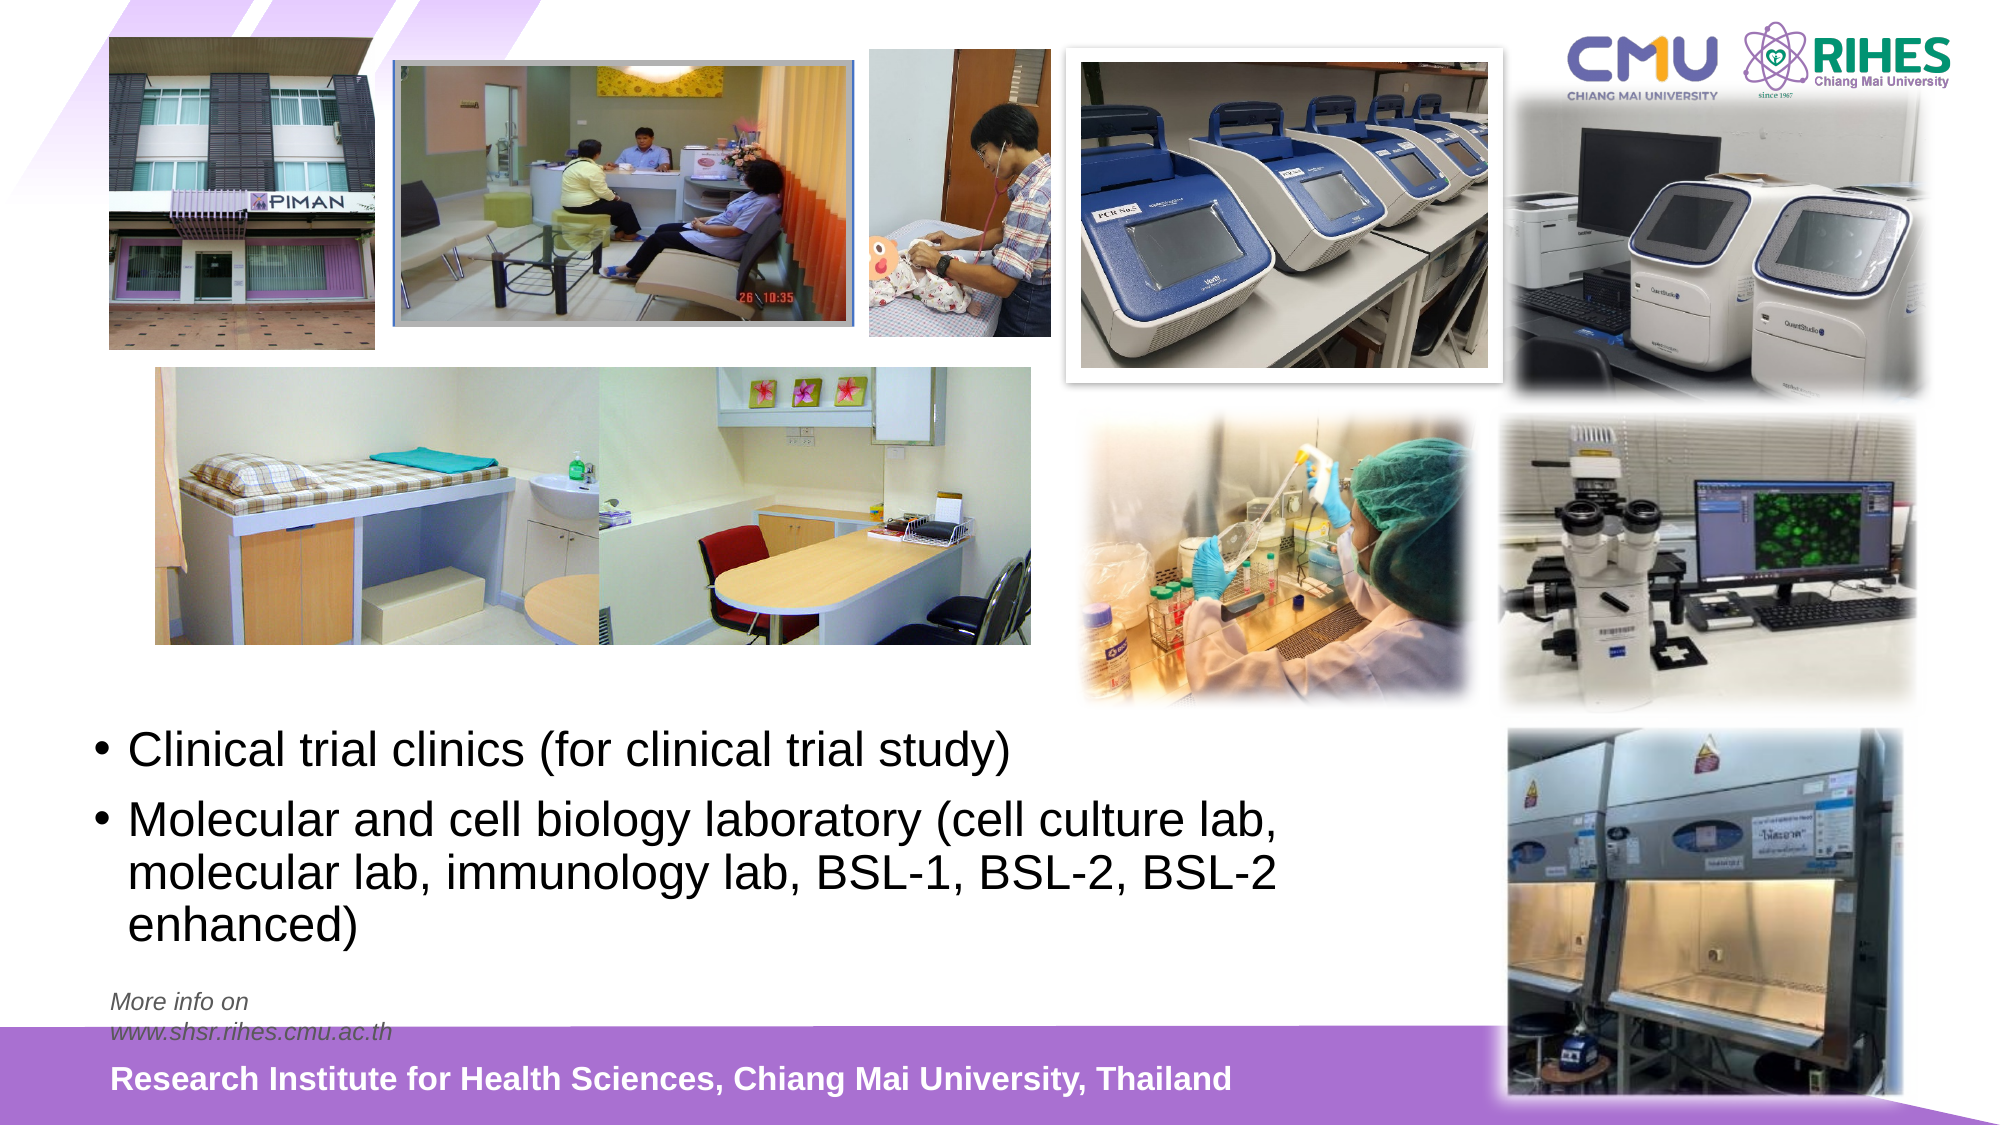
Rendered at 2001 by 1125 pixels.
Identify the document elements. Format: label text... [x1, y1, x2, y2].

picture [155, 367, 1032, 645]
picture [1074, 404, 1482, 710]
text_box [392, 60, 855, 327]
list Clinical trial clinics (for clinical trial study) Molecular and cell biology laboratory (cell culture lab, molecular lab, immunology lab, BSL-1, BSL-2, BSL-2 enhanced) [78, 716, 1450, 963]
picture [1080, 62, 1488, 369]
picture [1480, 8, 1964, 1118]
picture [869, 49, 1051, 337]
picture [109, 37, 375, 350]
